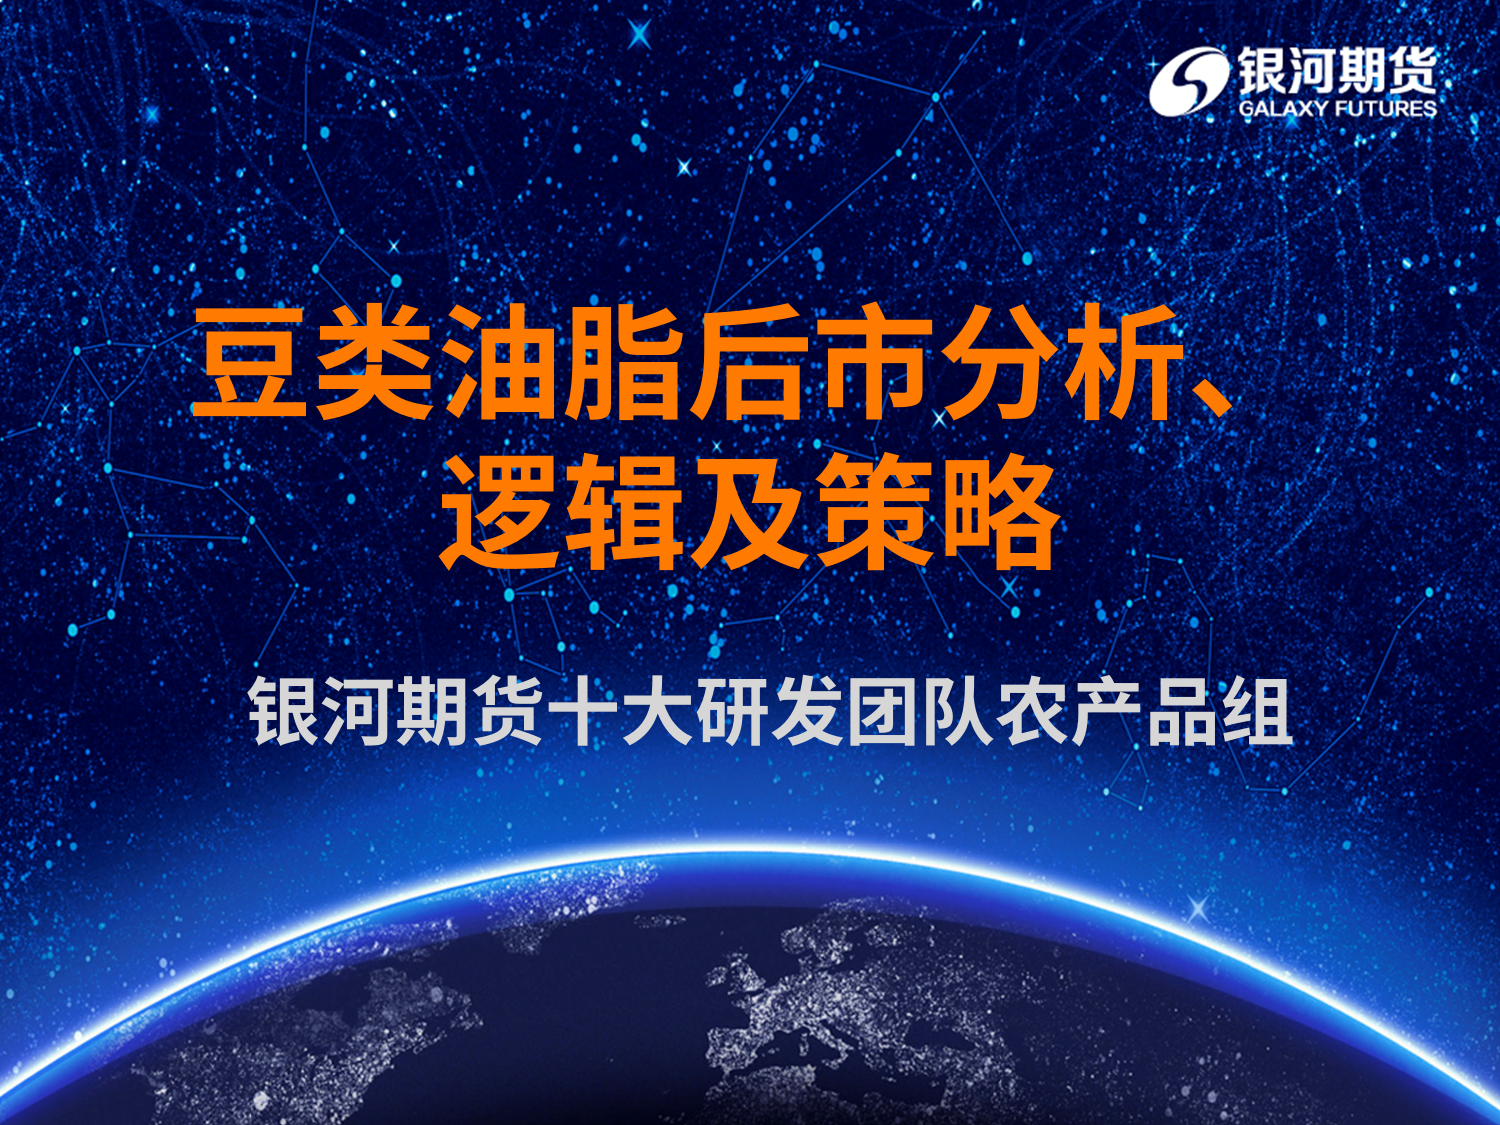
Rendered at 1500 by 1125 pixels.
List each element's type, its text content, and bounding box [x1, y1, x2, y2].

title 豆类油脂后市分析、逻辑及策略 [112, 278, 1388, 591]
picture [0, 0, 1500, 1125]
subtitle 银河期货十大研发团队农产品组 [218, 656, 1323, 945]
